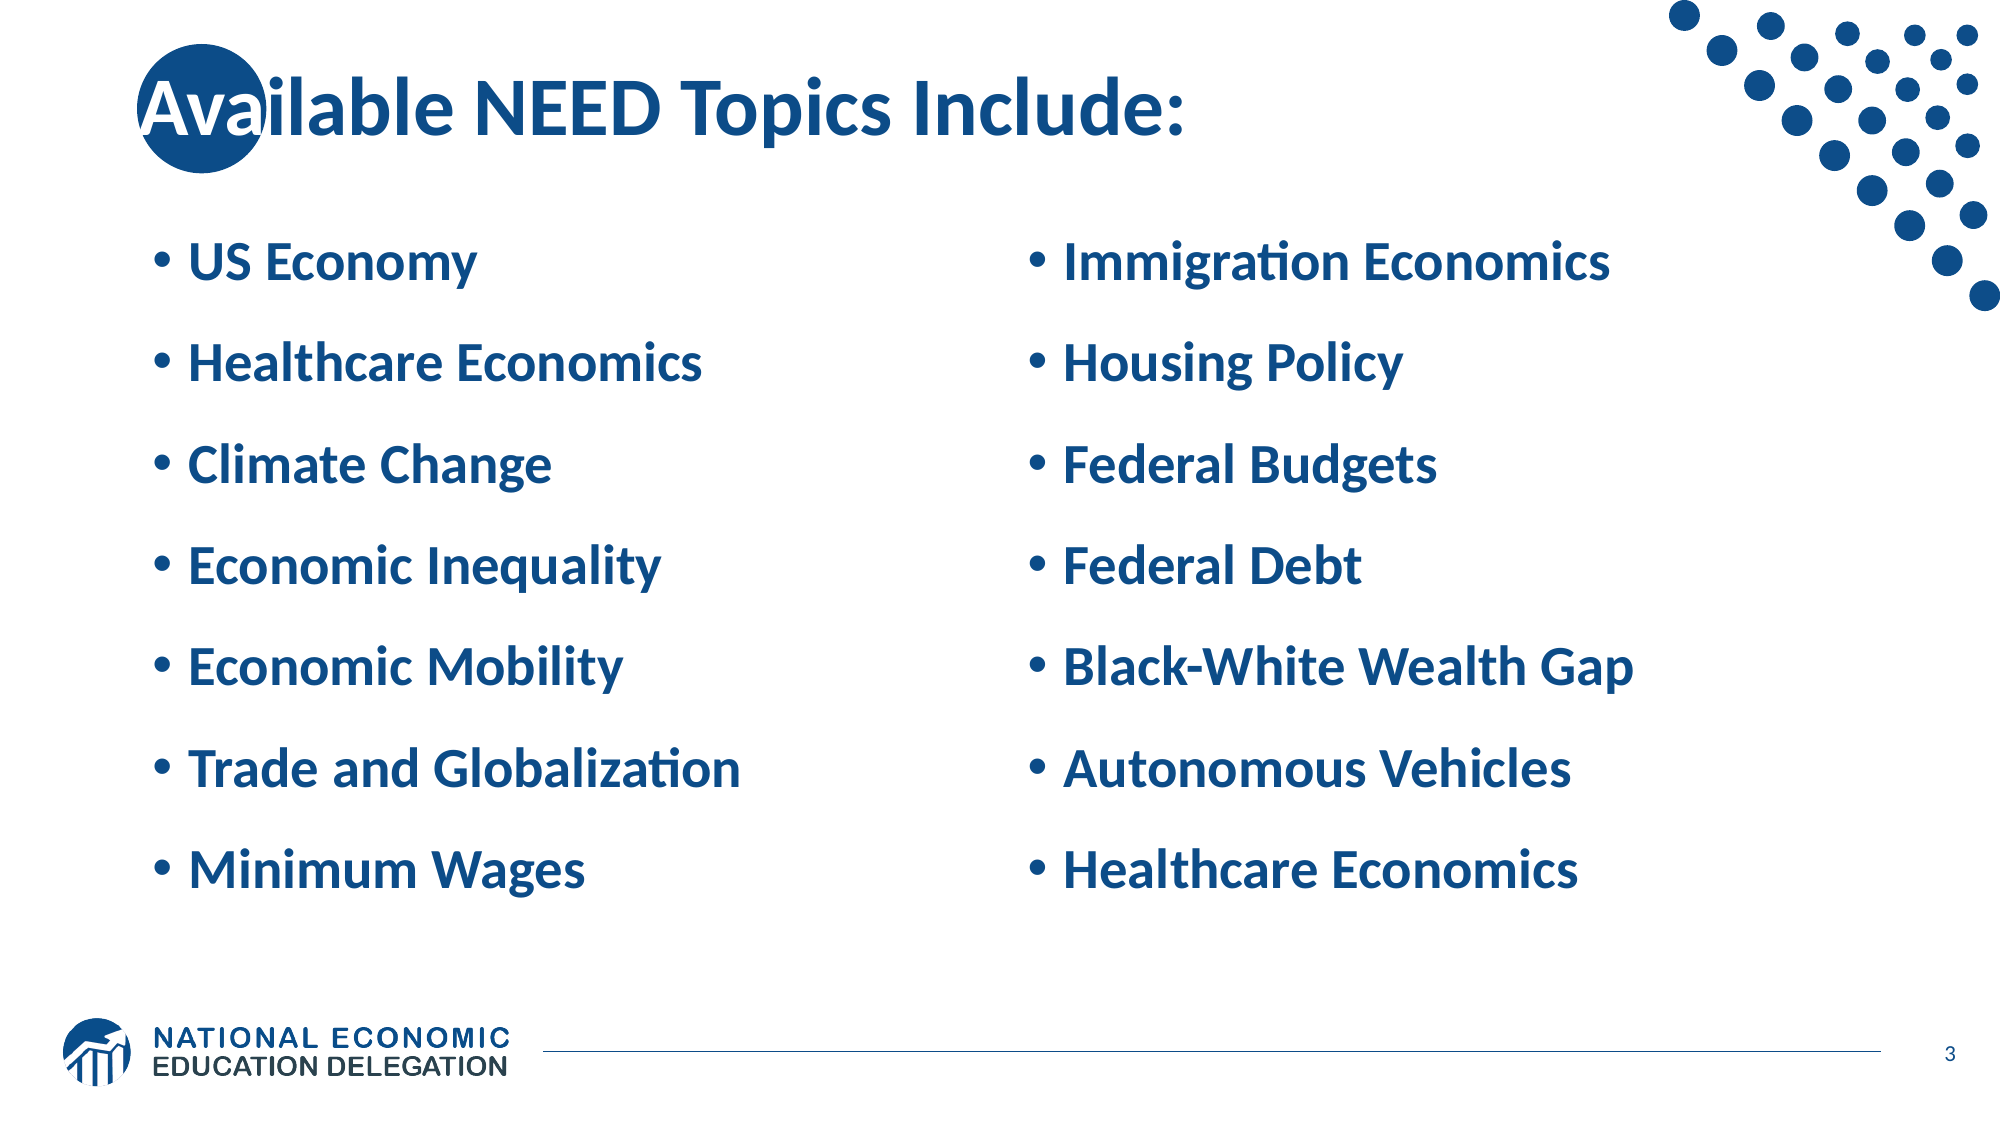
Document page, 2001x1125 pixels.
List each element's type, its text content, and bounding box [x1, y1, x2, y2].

title Available NEED Topics Include: [104, 0, 1830, 218]
slide_number 3 [1521, 1022, 1972, 1082]
list US Economy Healthcare Economics Climate Change Economic Inequality Economic Mobility Trade and Globalization Minimum Wages [137, 222, 988, 910]
picture [55, 1013, 520, 1091]
list Immigration Economics Housing Policy Federal Budgets Federal Debt Black-White Wealth Gap Autonomous Vehicles Healthcare Economics [1012, 222, 1863, 910]
